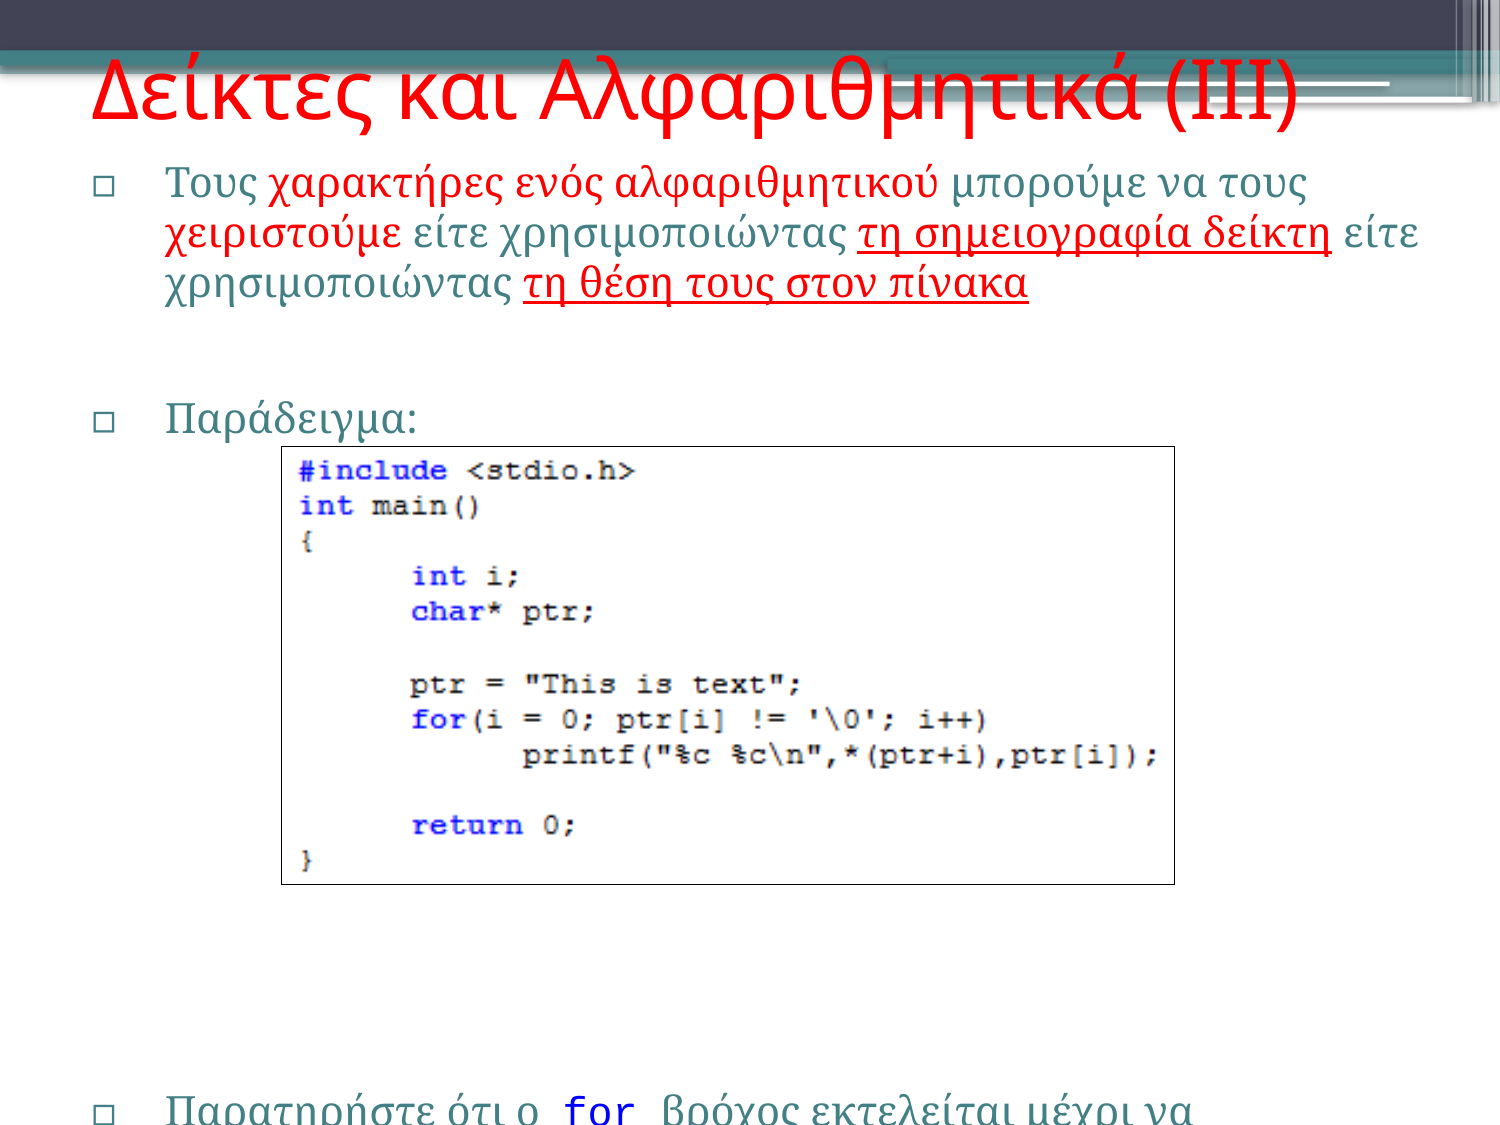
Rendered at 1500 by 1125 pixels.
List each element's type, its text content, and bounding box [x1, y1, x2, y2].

picture [282, 446, 1175, 884]
title Δείκτες και Αλφαριθμητικά (ΙΙΙ) [77, 42, 1432, 148]
list Τους χαρακτήρες ενός αλφαριθμητικού μπορούμε να τους χειριστούμε είτε χρησιμοποιώντας τη σημειογραφία δείκτη είτε χρησιμοποιώντας τη θέση τους στον πίνακα Παράδειγμα: Παρατηρήστε ότι ο for βρόχος εκτελείται μέχρι να συναντήσουμε τον τερματικό χαρακτήρα '\0' [0, 148, 1455, 1062]
